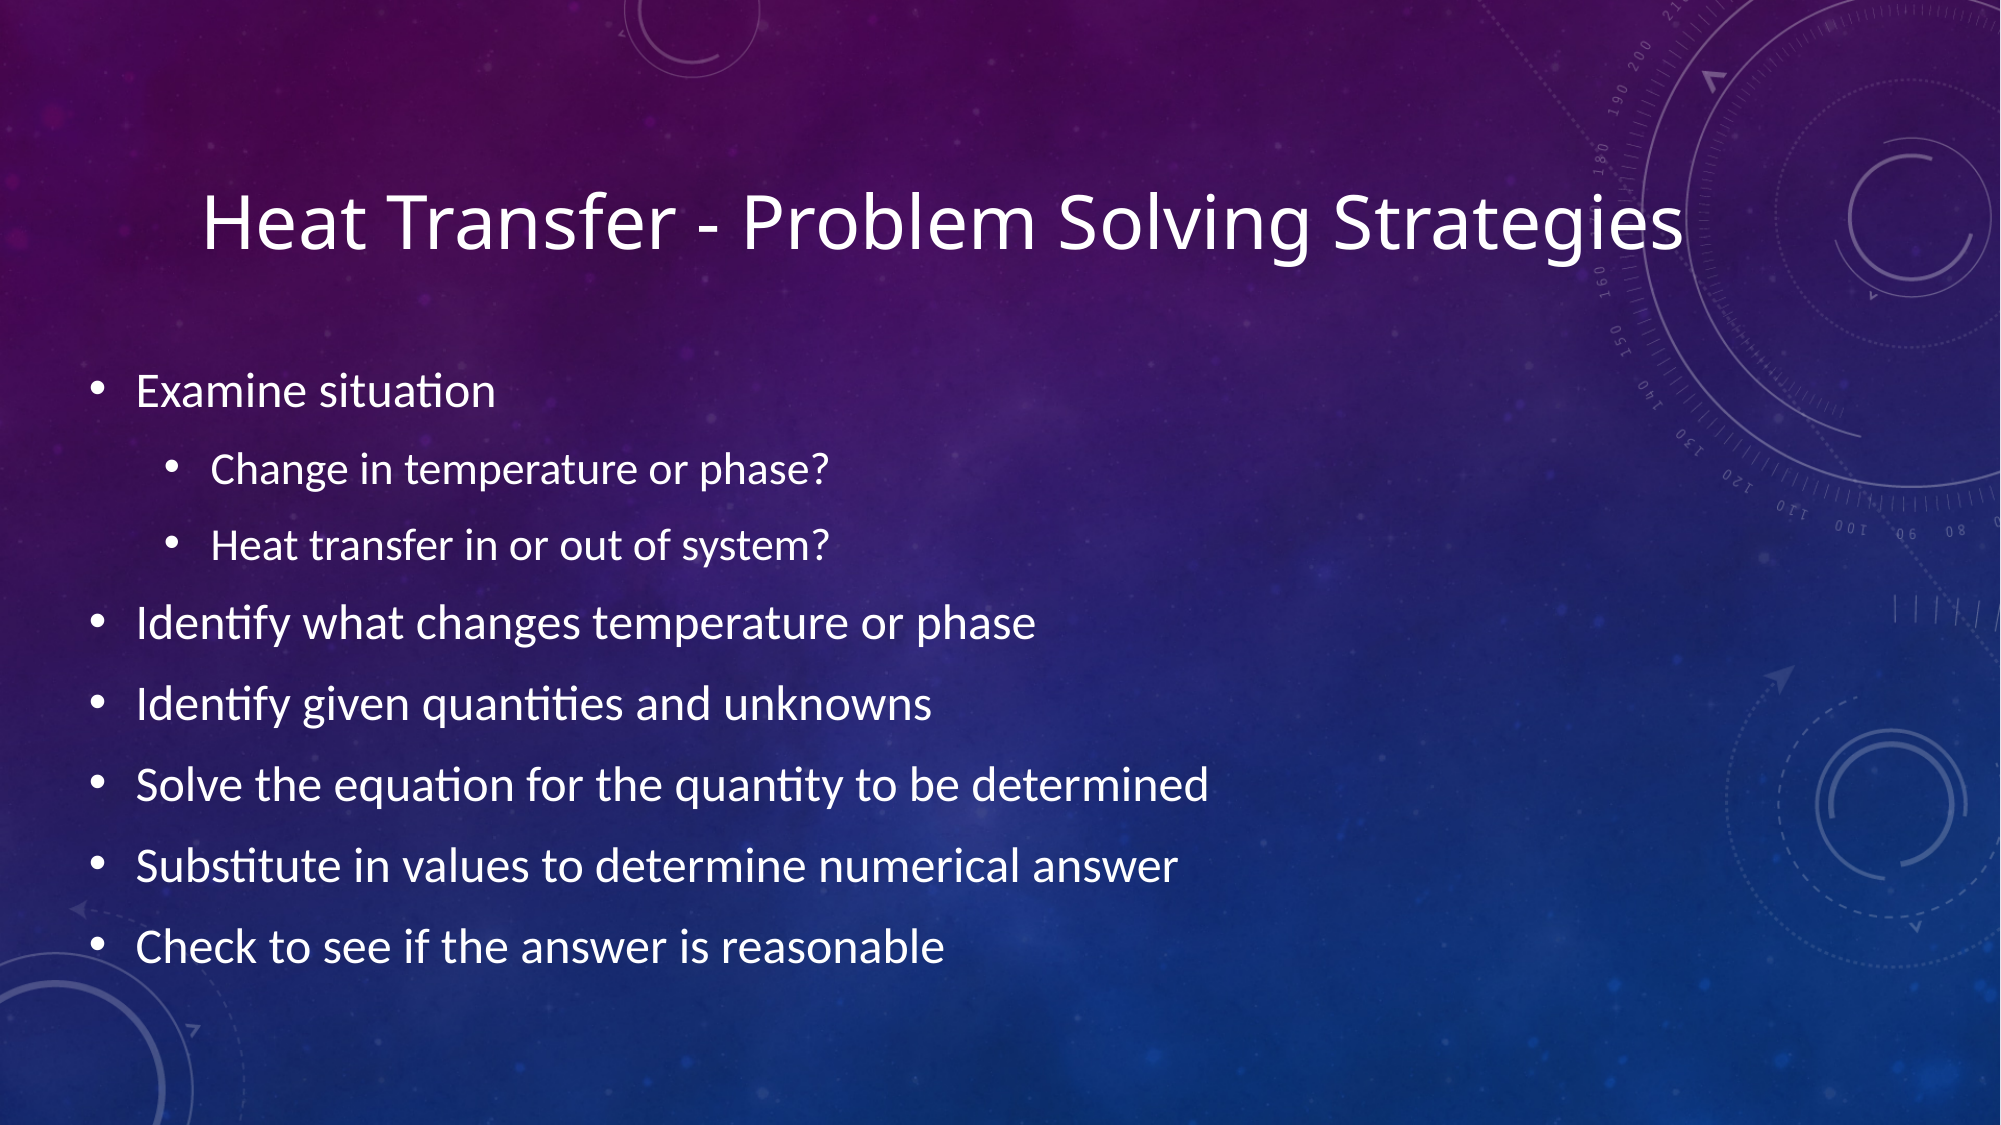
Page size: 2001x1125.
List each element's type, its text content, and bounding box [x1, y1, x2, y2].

picture [0, 0, 2001, 1125]
title Heat Transfer - Problem Solving Strategies [111, 99, 1775, 315]
list Examine situation Change in temperature or phase? Heat transfer in or out of system? Identify what changes temperature or phase Identify given quantities and unknowns Solve the equation for the quantity to be determined Substitute in values to determine numerical answer Check to see if the answer is reasonable [80, 315, 1861, 1016]
